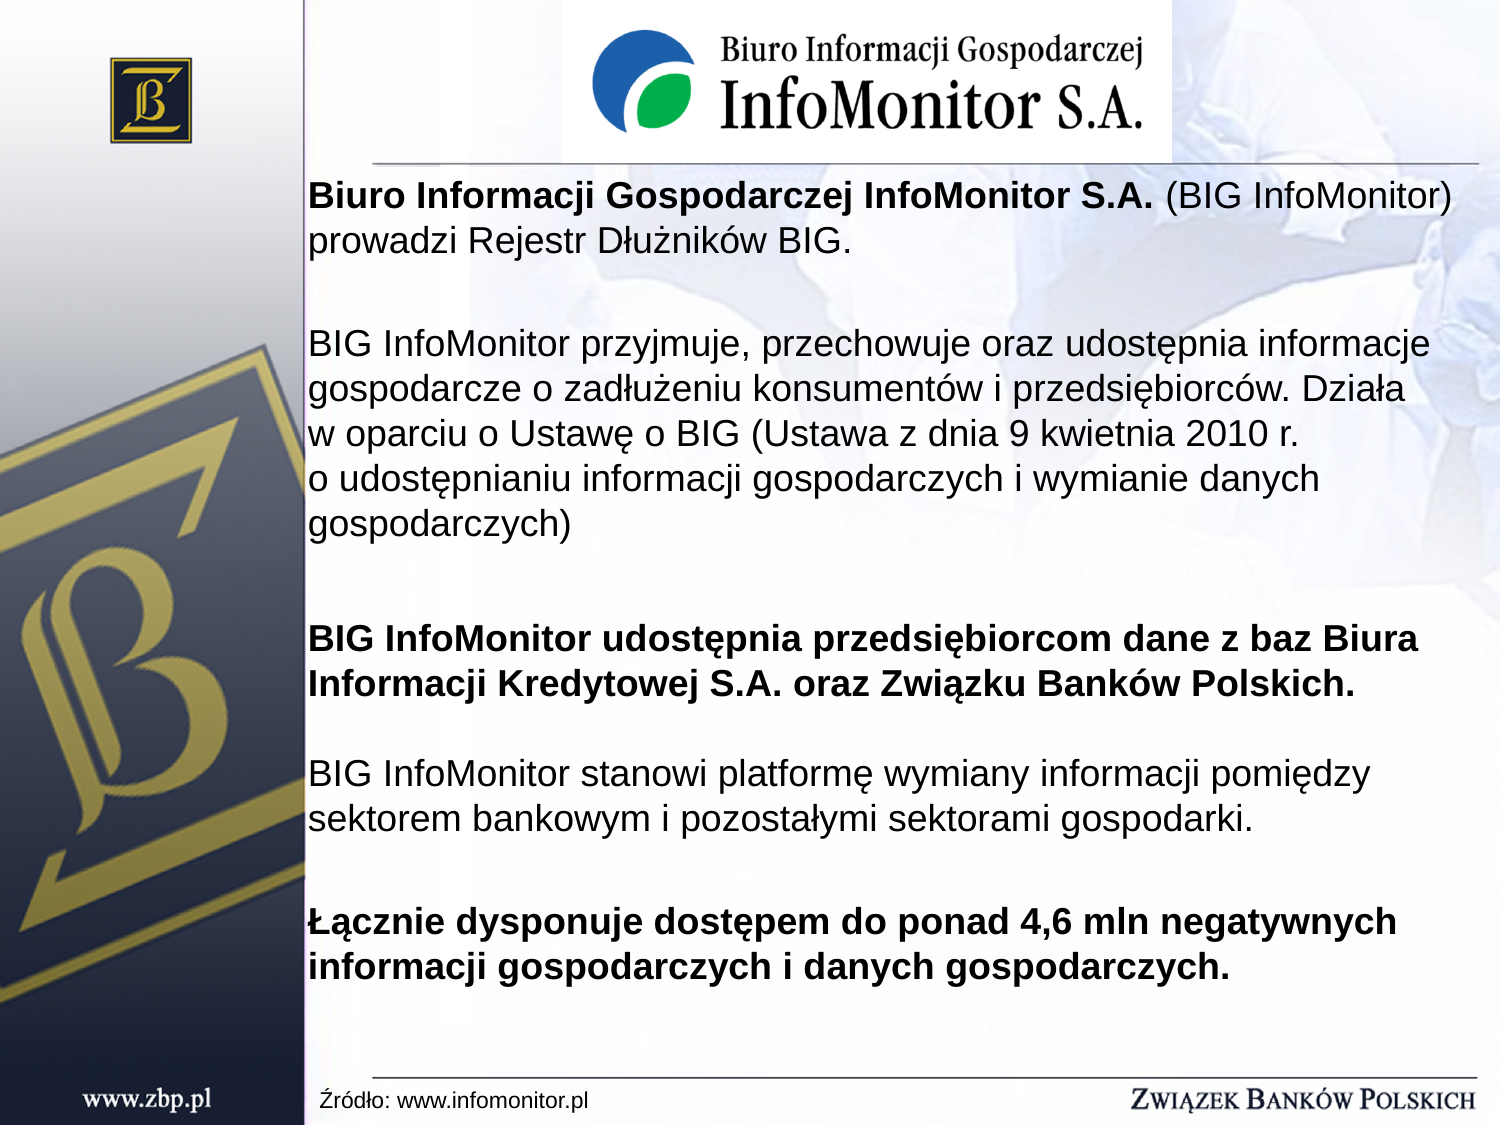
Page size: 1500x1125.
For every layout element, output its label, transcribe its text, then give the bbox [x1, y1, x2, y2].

text_box Źródło: www.infomonitor.pl [304, 1078, 657, 1121]
list Biuro Informacji Gospodarczej InfoMonitor S.A. (BIG InfoMonitor) prowadzi Rejestr Dłużników BIG. BIG InfoMonitor przyjmuje, przechowuje oraz udostępnia informacje gospodarcze o zadłużeniu konsumentów i przedsiębiorców. Działa w oparciu o Ustawę o BIG (Ustawa z dnia 9 kwietnia 2010 r. o udostępnianiu informacji gospodarczych i wymianie danych gospodarczych) BIG InfoMonitor udostępnia przedsiębiorcom dane z baz Biura Informacji Kredytowej S.A. oraz Związku Banków Polskich. BIG InfoMonitor stanowi platformę wymiany informacji pomiędzy sektorem bankowym i pozostałymi sektorami gospodarki. Łącznie dysponuje dostępem do ponad 4,6 mln negatywnych informacji gospodarczych i danych gospodarczych. [292, 163, 1500, 1079]
picture [0, 0, 1500, 1125]
